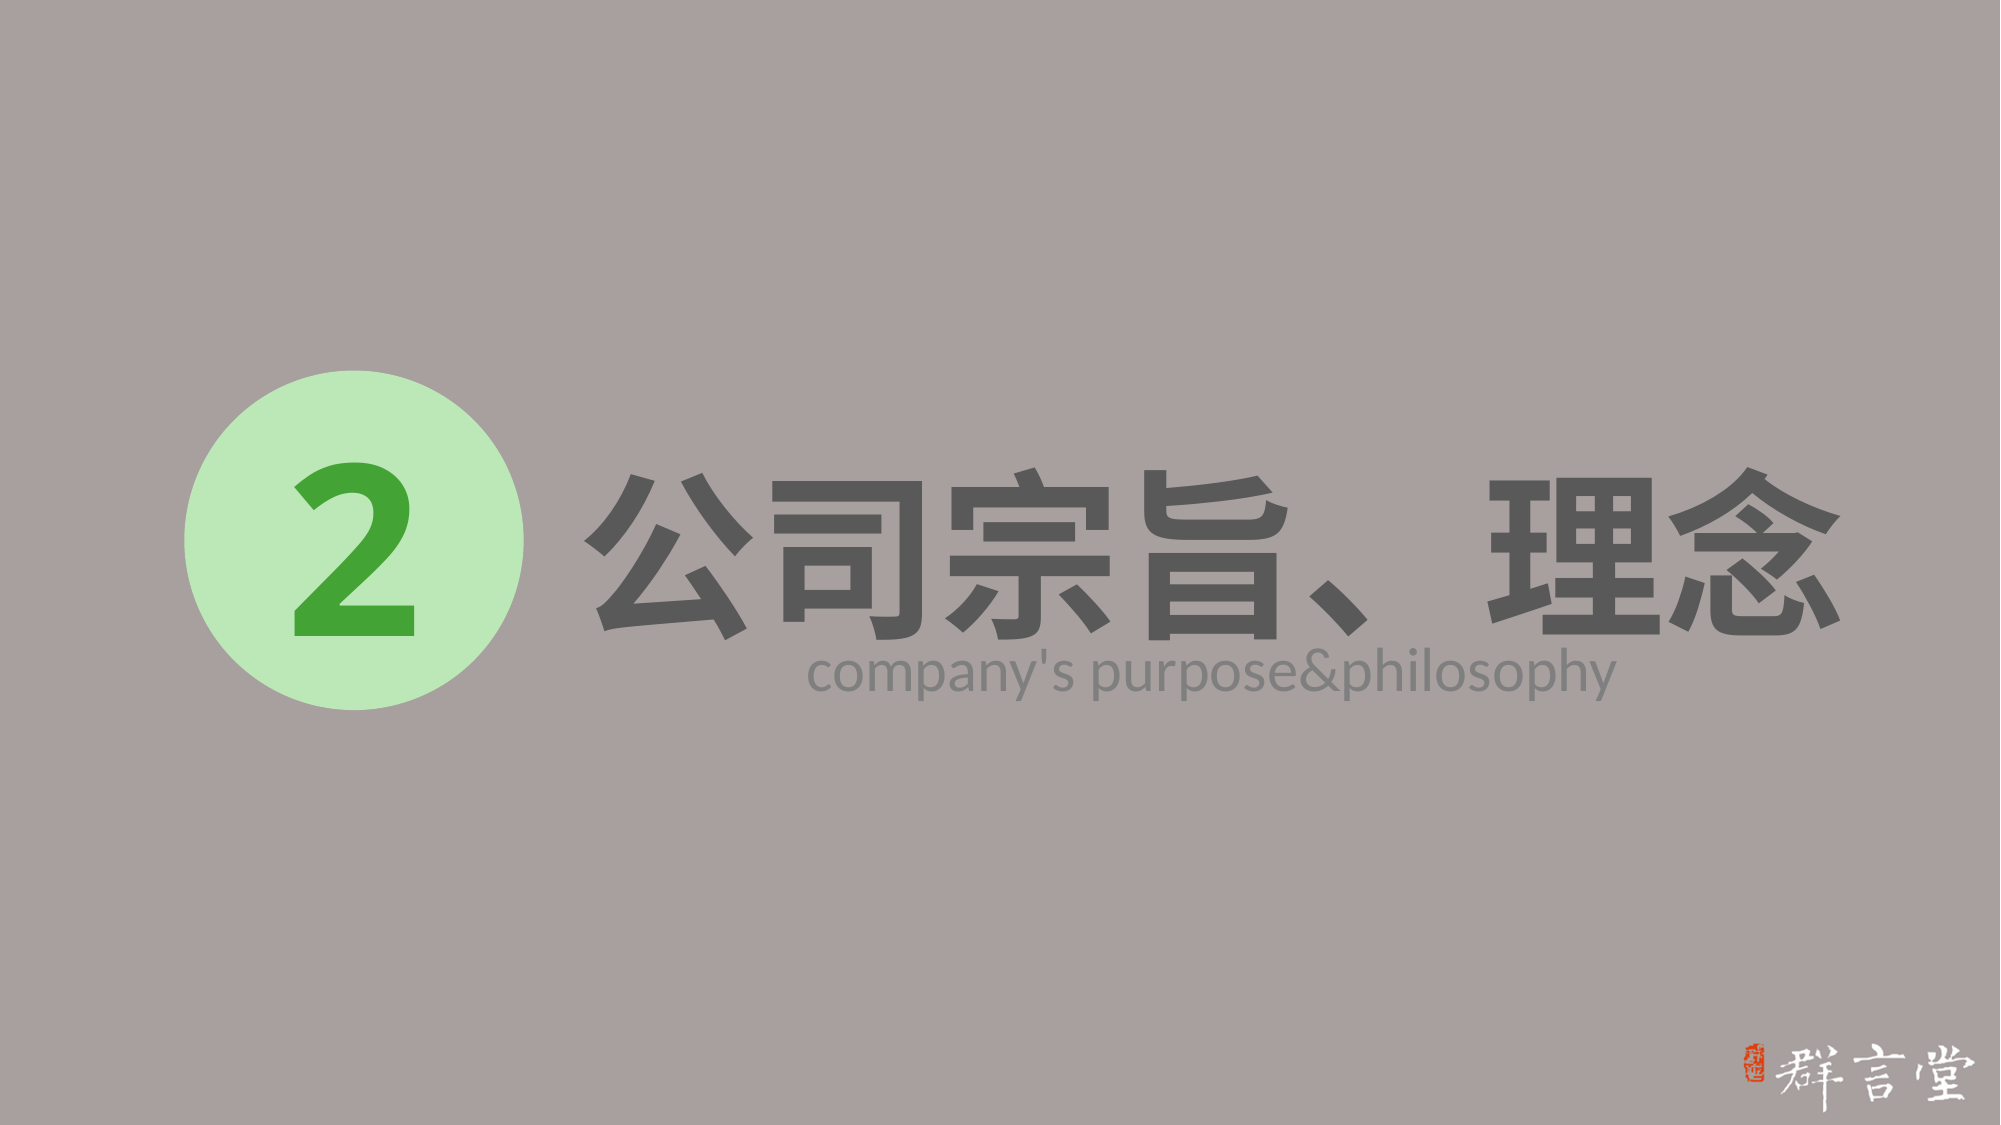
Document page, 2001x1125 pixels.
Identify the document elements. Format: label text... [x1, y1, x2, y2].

text_box company's purpose&philosophy [791, 621, 1634, 712]
picture [1730, 1022, 1986, 1120]
text_box 2 [184, 370, 524, 711]
text_box 公司宗旨、理念 [484, 370, 1940, 668]
